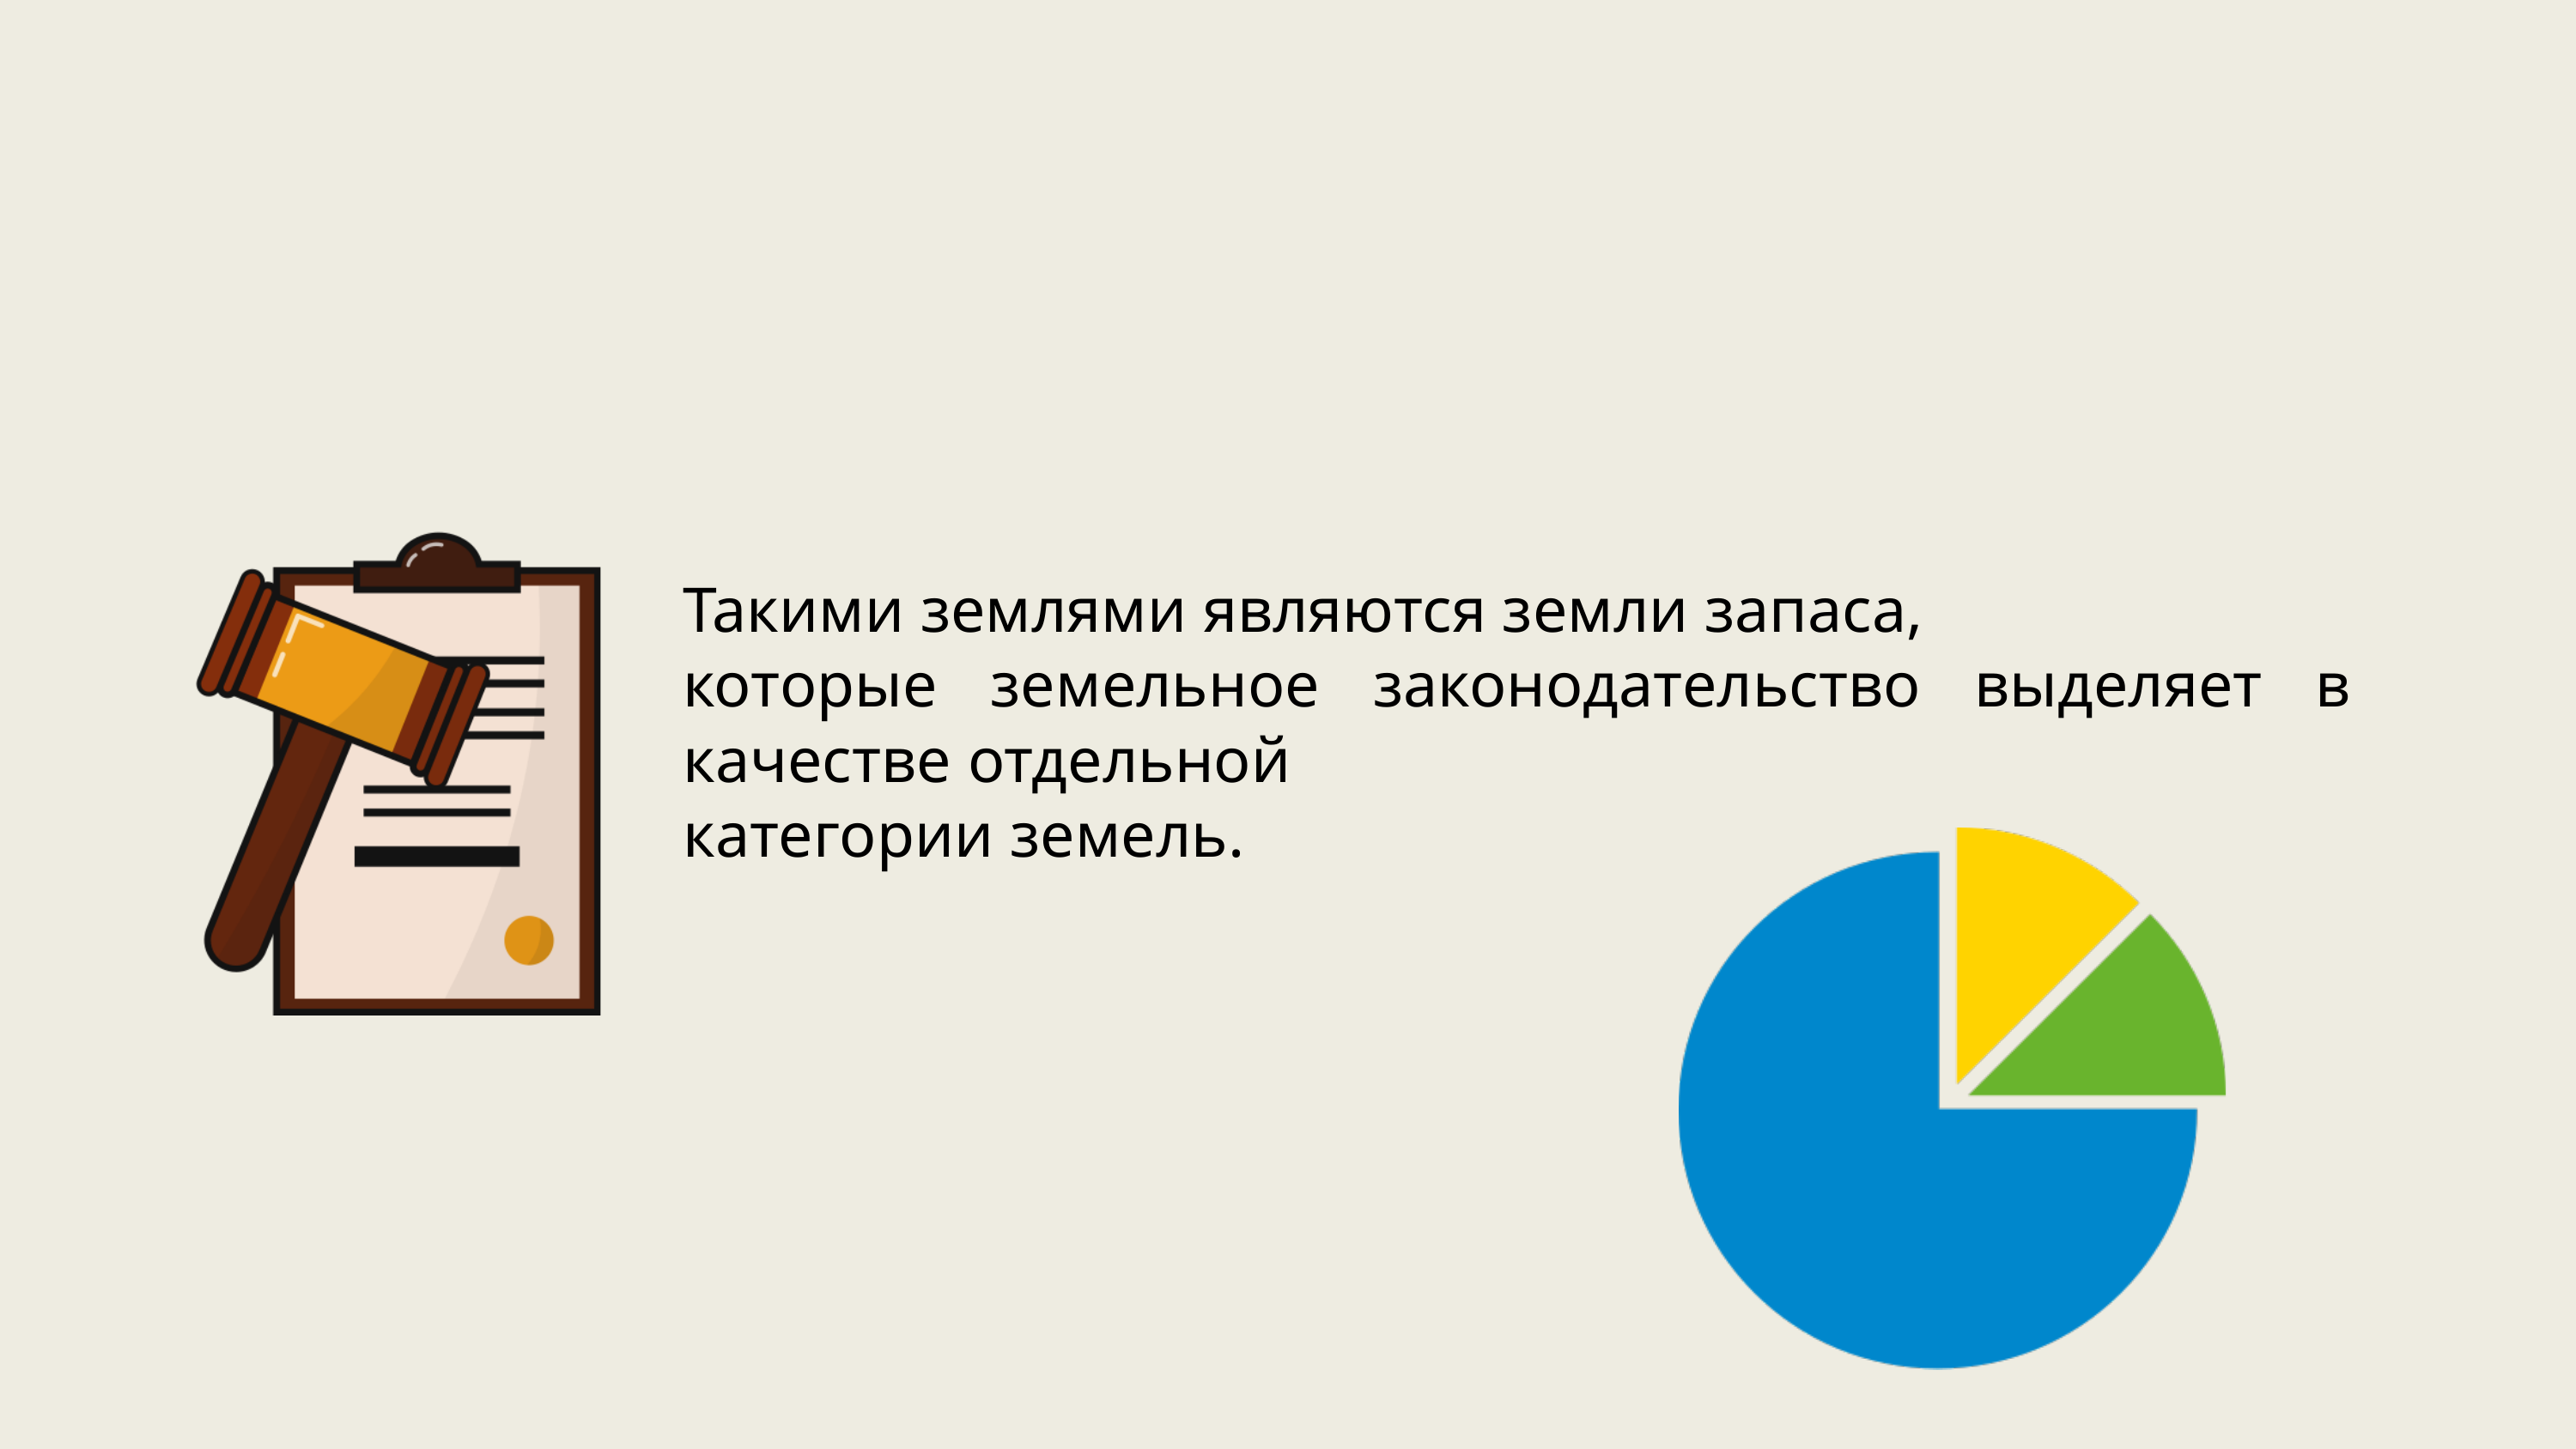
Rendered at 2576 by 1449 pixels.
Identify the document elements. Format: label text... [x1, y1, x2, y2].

text_box [1679, 870, 2227, 1370]
text_box [195, 530, 601, 1016]
text_box Такими землями являются земли запаса, которые земельное законодательство выделяет в качестве отдельной категории земель. [683, 569, 2352, 870]
